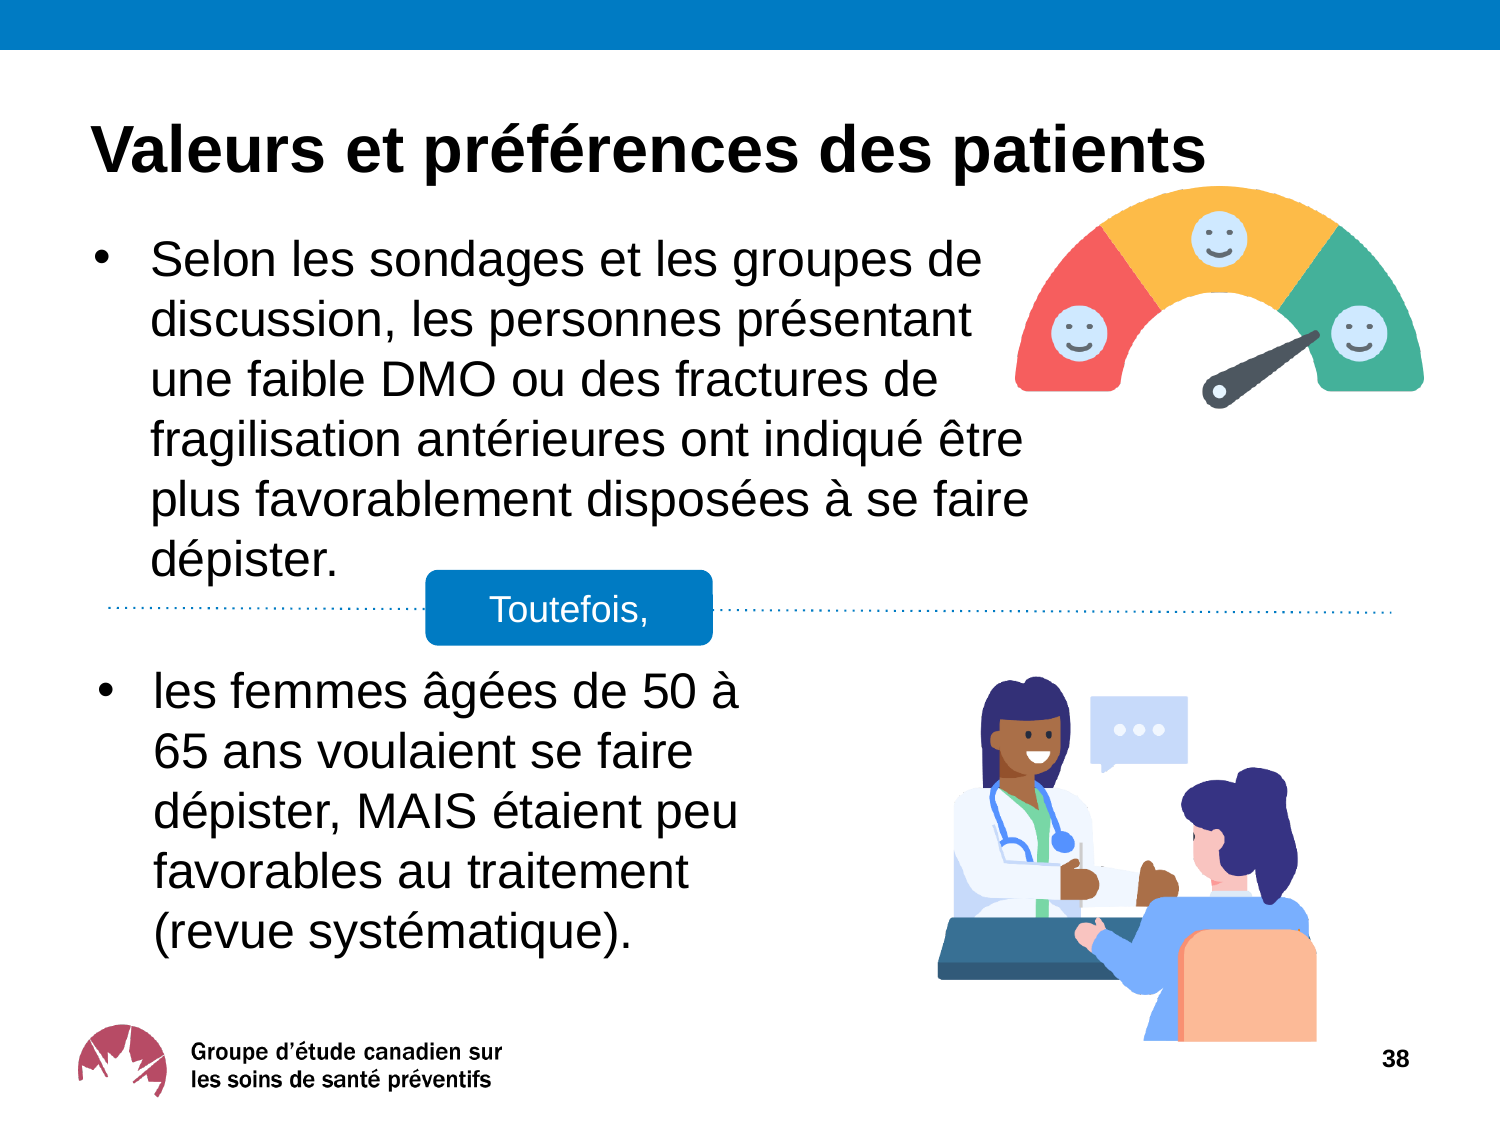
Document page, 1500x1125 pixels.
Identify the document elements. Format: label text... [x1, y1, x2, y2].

text_box Toutefois, [425, 569, 713, 606]
title Valeurs et préférences des patients [75, 83, 1425, 209]
picture [1012, 90, 1426, 504]
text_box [108, 607, 1392, 613]
text_box Selon les sondages et les groupes de discussion, les personnes présentant une faible DMO ou des fractures de fragilisation antérieures ont indiqué être plus favorablement disposées à se faire dépister. [78, 218, 1007, 374]
slide_number 38 [1074, 1027, 1425, 1088]
picture [75, 1023, 504, 1098]
list les femmes âgées de 50 à 65 ans voulaient se faire dépister, MAIS étaient peu favorables au traitement (revue systématique). [82, 651, 842, 963]
picture [937, 676, 1317, 1043]
text_box Toutefois, [425, 622, 713, 646]
